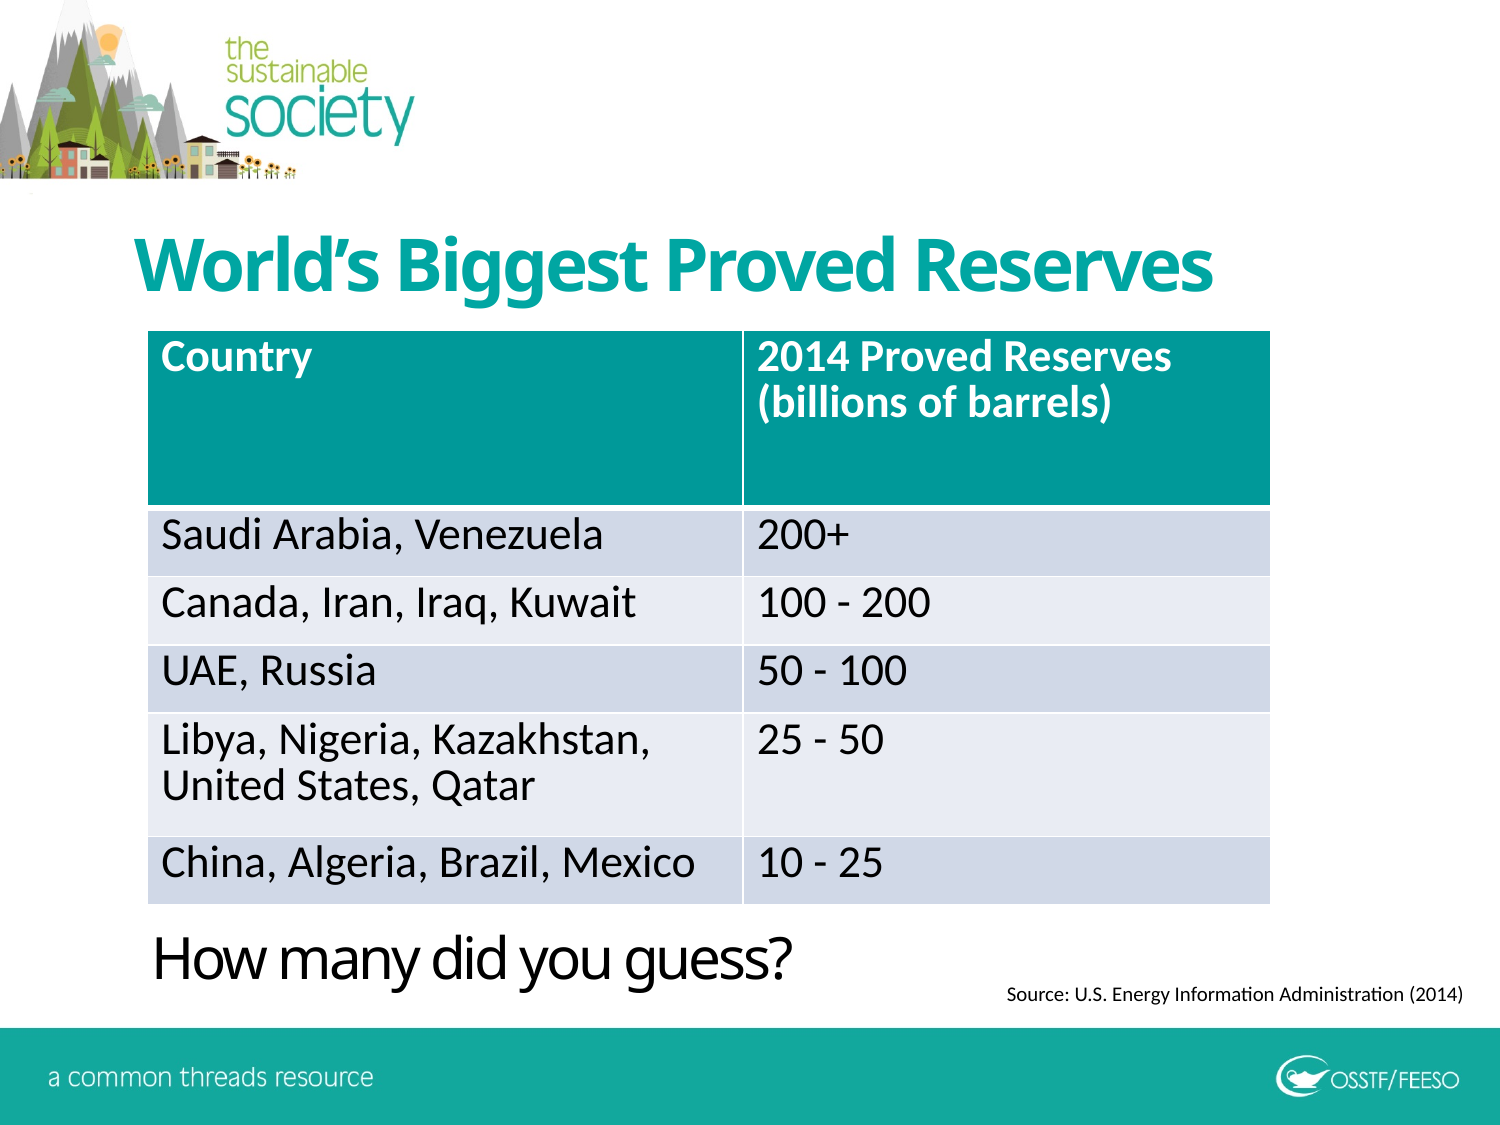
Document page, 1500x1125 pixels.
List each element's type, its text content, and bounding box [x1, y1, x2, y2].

table_header 2014 Proved Reserves (billions of barrels) [744, 331, 1270, 505]
table_cell China, Algeria, Brazil, Mexico [148, 837, 742, 904]
table_cell 25 - 50 [744, 714, 1270, 836]
table_header Country [148, 331, 742, 505]
table_cell UAE, Russia [148, 646, 742, 712]
table_cell 50 - 100 [744, 646, 1270, 712]
table_cell Canada, Iran, Iraq, Kuwait [148, 577, 742, 644]
text_box How many did you guess? [137, 916, 1300, 1031]
picture [0, 0, 1500, 1125]
table_cell 200+ [744, 511, 1270, 576]
table_cell 10 - 25 [744, 837, 1270, 904]
text_box World’s Biggest Proved Reserves [119, 231, 1317, 421]
table_cell 100 - 200 [744, 577, 1270, 644]
table_cell Saudi Arabia, Venezuela [148, 511, 742, 576]
text_box Source: U.S. Energy Information Administration (2014) [992, 973, 1500, 1014]
table_cell Libya, Nigeria, Kazakhstan, United States, Qatar [148, 714, 742, 836]
